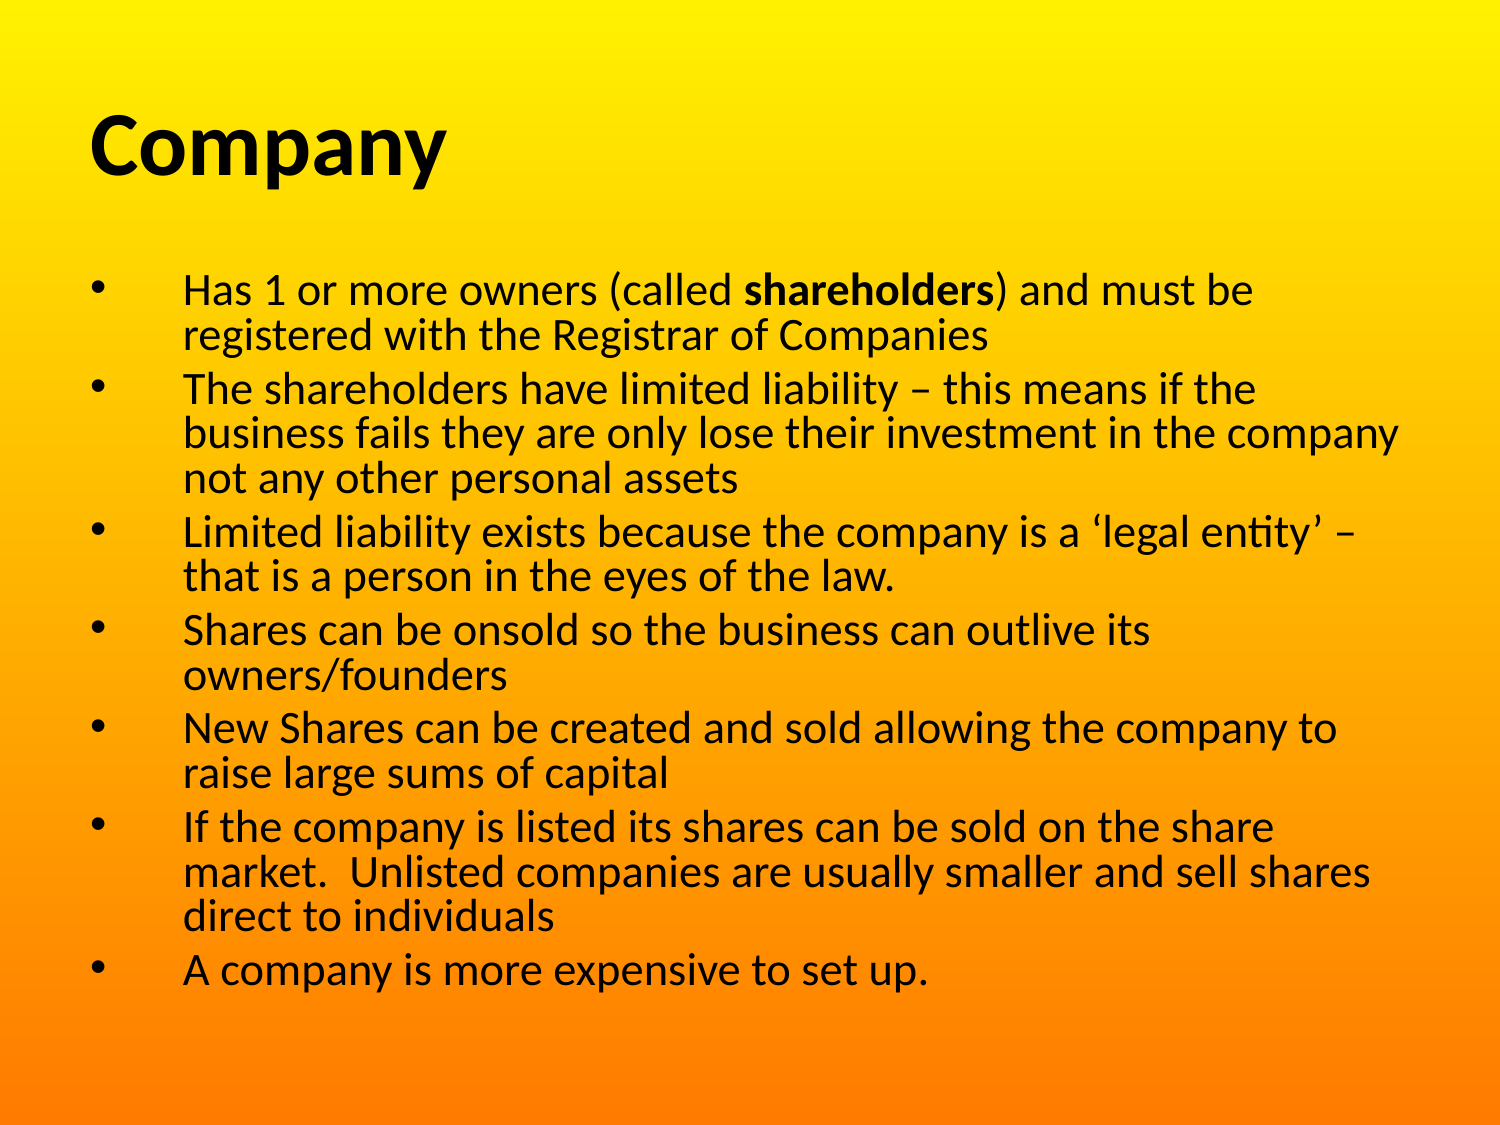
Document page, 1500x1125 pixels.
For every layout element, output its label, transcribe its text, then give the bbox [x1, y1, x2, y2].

title Company [75, 45, 1425, 233]
list Has 1 or more owners (called shareholders) and must be registered with the Registrar of Companies The shareholders have limited liability – this means if the business fails they are only lose their investment in the company not any other personal assets Limited liability exists because the company is a ‘legal entity’ – that is a person in the eyes of the law. Shares can be onsold so the business can outlive its owners/founders New Shares can be created and sold allowing the company to raise large sums of capital If the company is listed its shares can be sold on the share market. Unlisted companies are usually smaller and sell shares direct to individuals A company is more expensive to set up. [75, 262, 1425, 1005]
